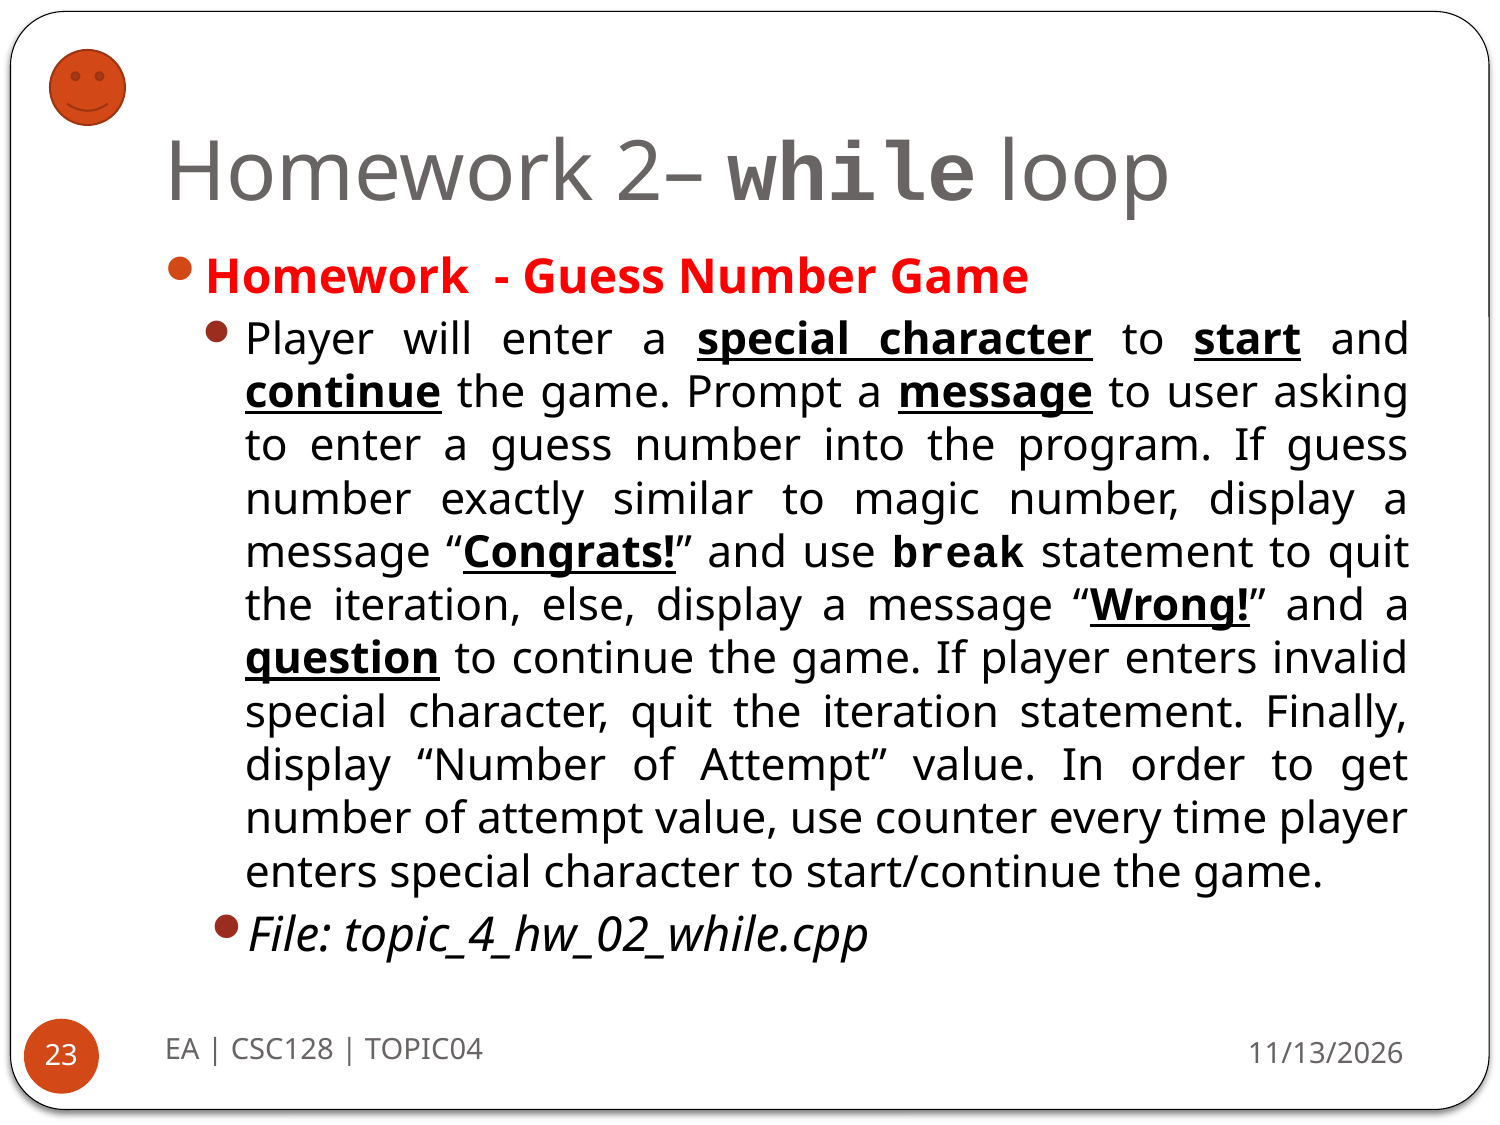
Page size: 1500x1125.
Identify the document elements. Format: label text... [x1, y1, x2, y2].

title Homework 2– while loop [150, 45, 1425, 233]
footer EA | CSC128 | TOPIC04 [150, 1012, 800, 1088]
slide_number 23 [23, 1018, 99, 1094]
list Homework - Guess Number Game Player will enter a special character to start and continue the game. Prompt a message to user asking to enter a guess number into the program. If guess number exactly similar to magic number, display a message “Congrats!” and use break statement to quit the iteration, else, display a message “Wrong!” and a question to continue the game. If player enters invalid special character, quit the iteration statement. Finally, display “Number of Attempt” value. In order to get number of attempt value, use counter every time player enters special character to start/continue the game. File: topic_4_hw_02_while.cpp [150, 237, 1425, 988]
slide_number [1012, 1015, 1419, 1094]
text_box [48, 48, 126, 126]
